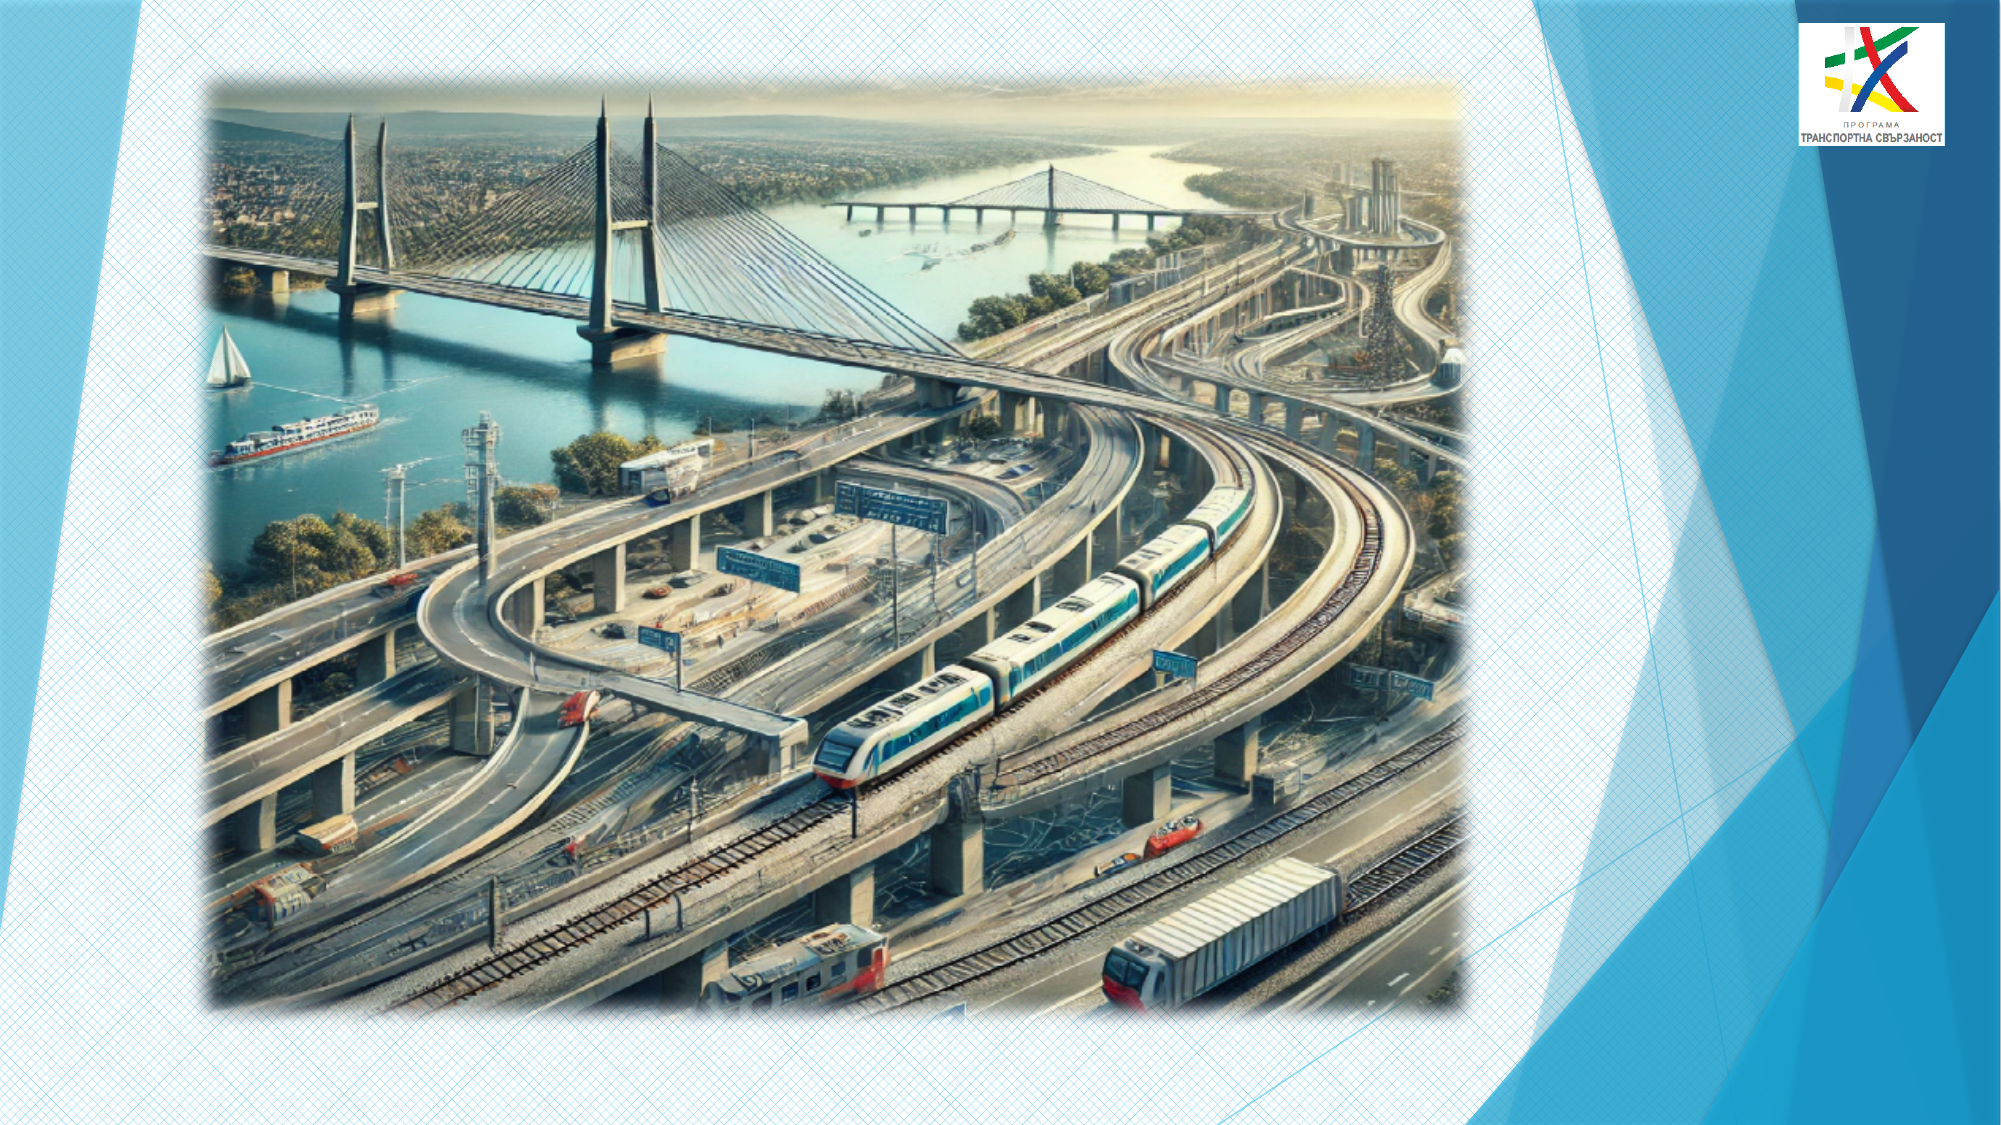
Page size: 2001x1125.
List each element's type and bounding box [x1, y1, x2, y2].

picture [186, 61, 1484, 1031]
text_box [1798, 23, 1946, 147]
